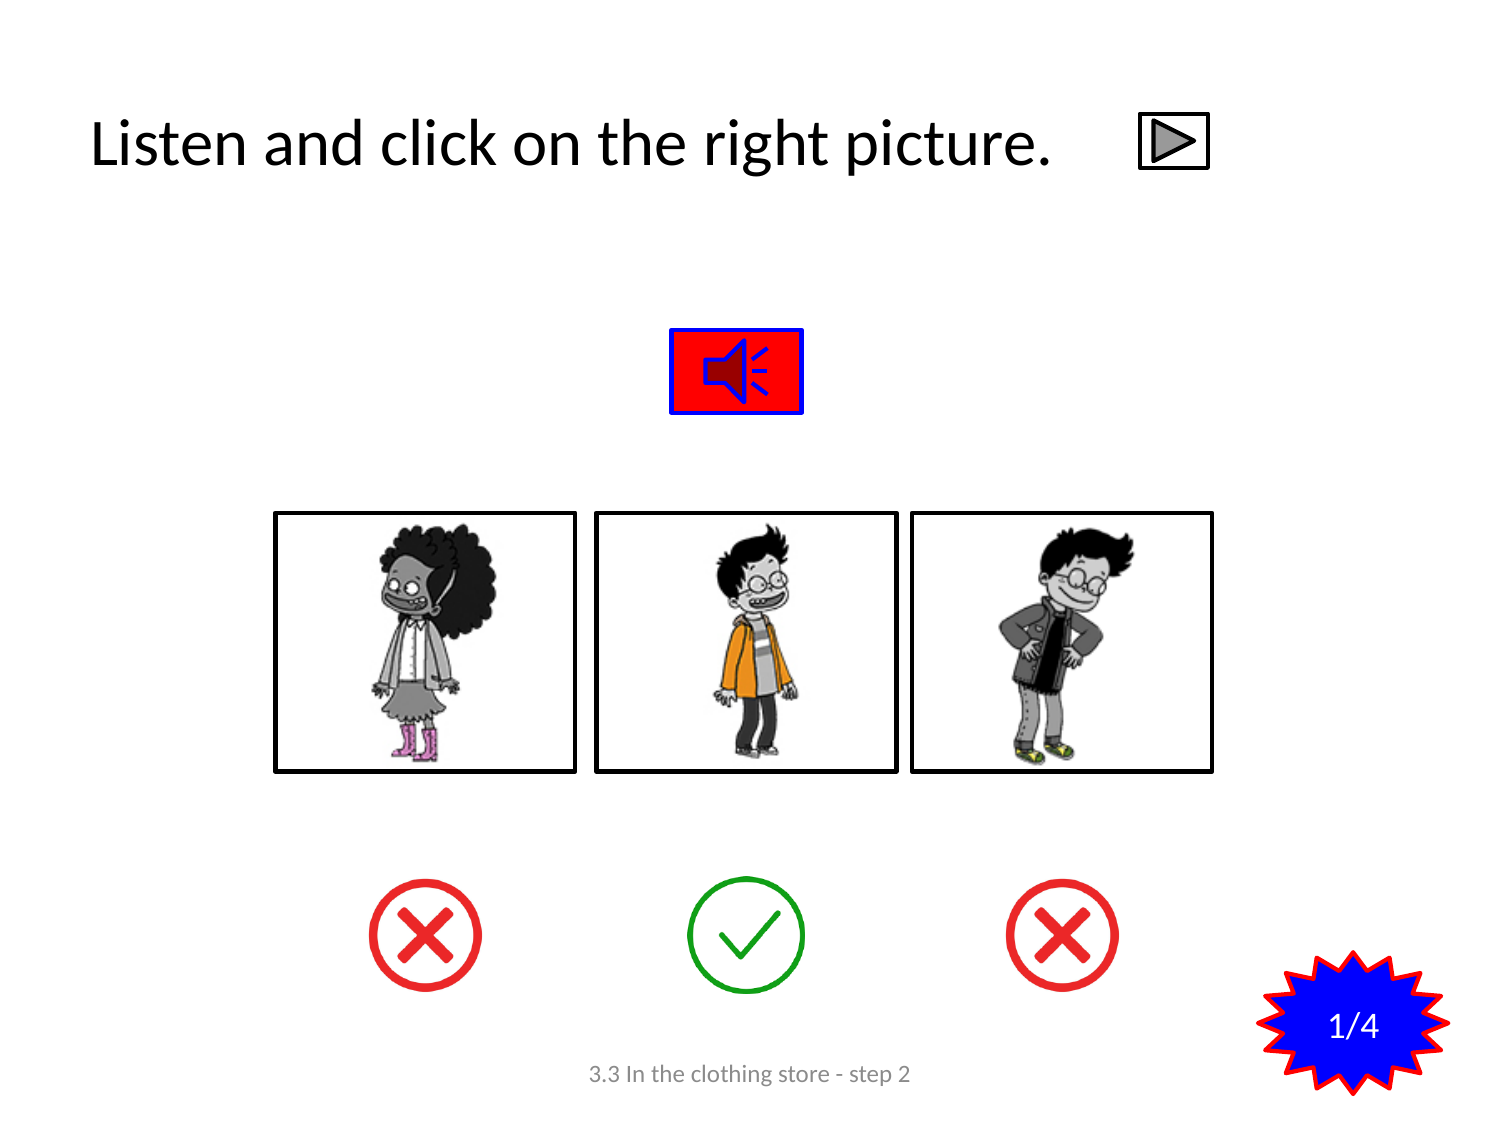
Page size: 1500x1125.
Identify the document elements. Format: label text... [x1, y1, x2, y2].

title Listen and click on the right picture. [75, 45, 1425, 233]
picture [598, 514, 895, 770]
picture [348, 858, 502, 1012]
footer 3.3 In the clothing store - step 2 [512, 1042, 988, 1103]
text_box [1138, 112, 1210, 170]
picture [687, 876, 805, 994]
text_box 1/4 [1255, 950, 1451, 1097]
picture [277, 514, 573, 770]
text_box [669, 328, 804, 415]
picture [985, 858, 1139, 1012]
picture [914, 514, 1210, 770]
